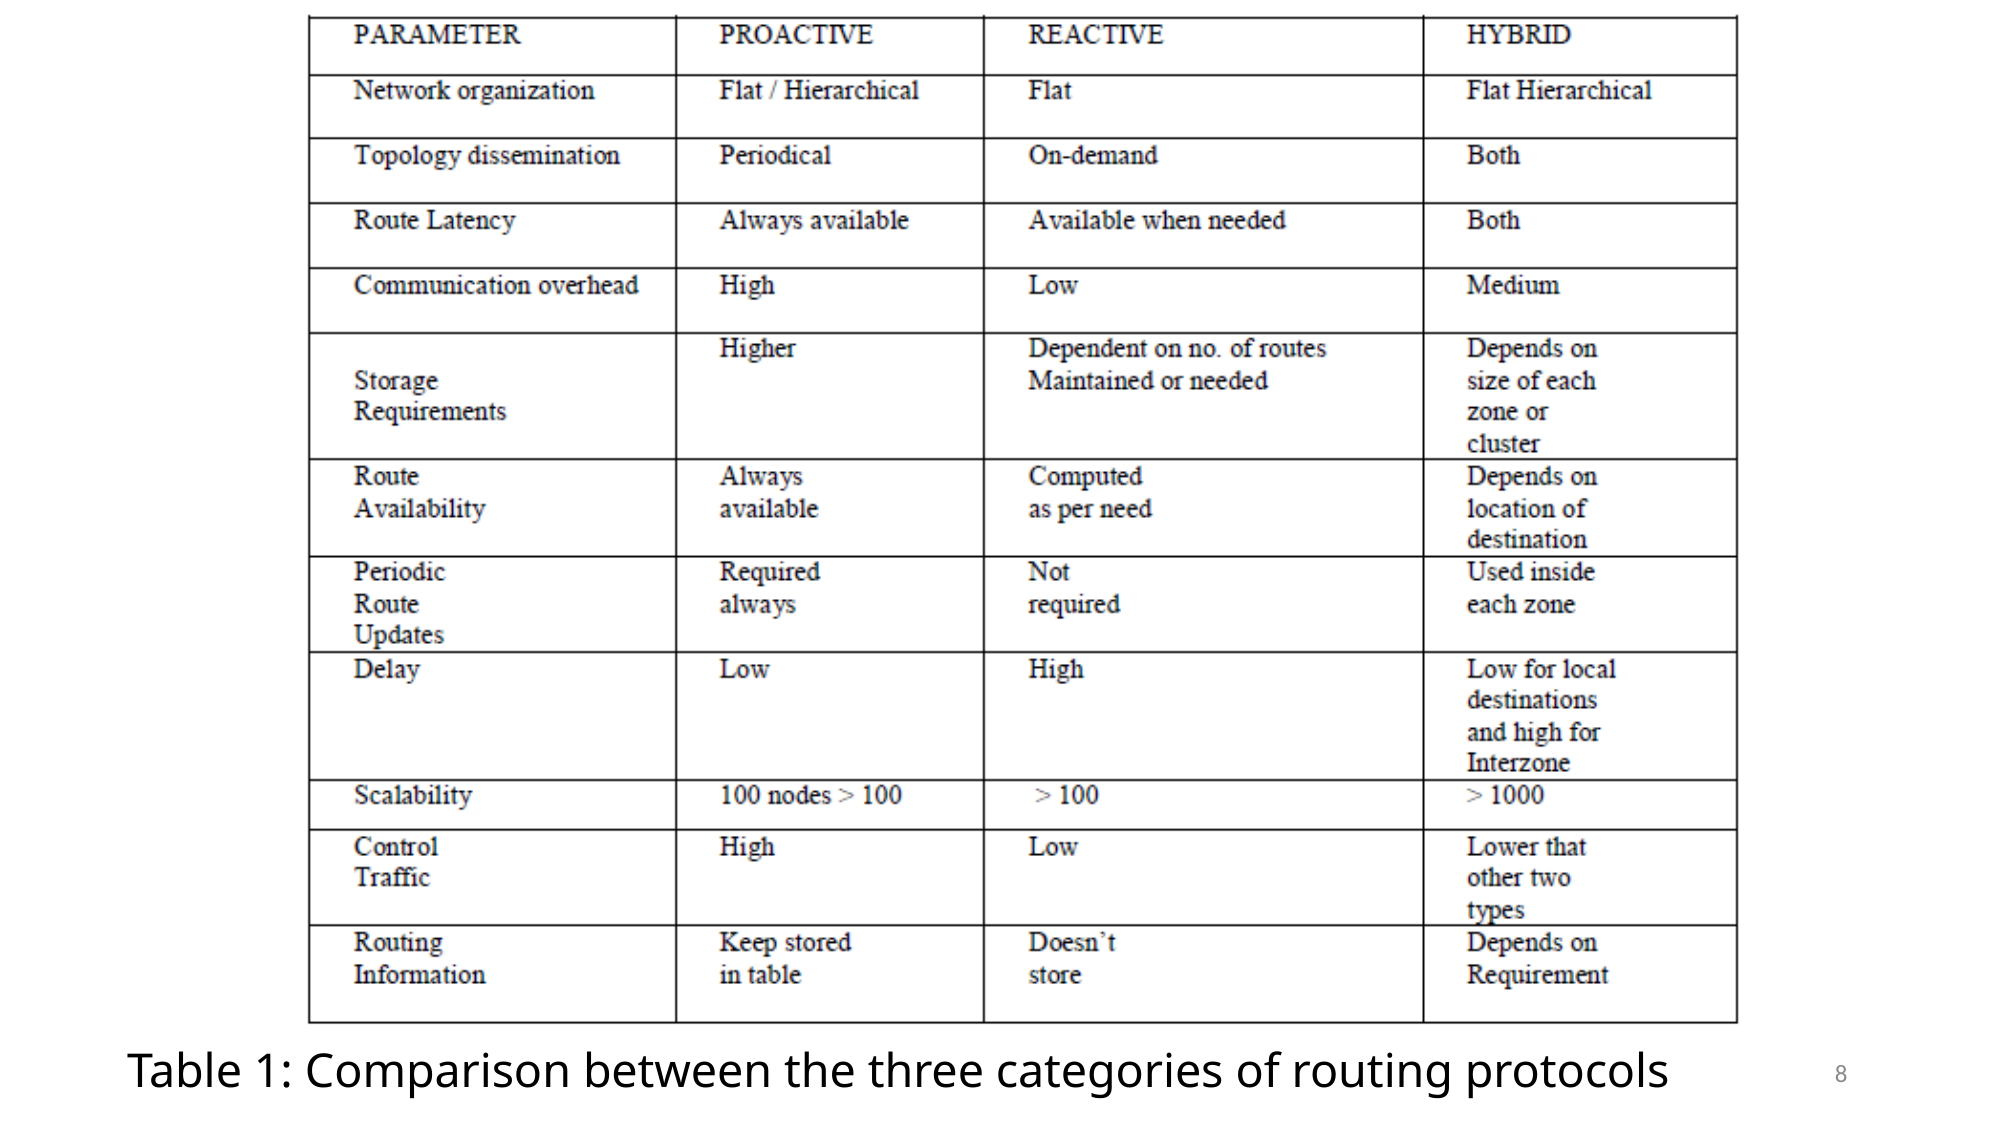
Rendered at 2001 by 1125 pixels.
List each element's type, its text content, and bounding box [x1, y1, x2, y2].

title Table 1: Comparison between the three categories of routing protocols [112, 1024, 1838, 1121]
slide_number 8 [1412, 1042, 1863, 1103]
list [280, 4, 1769, 1047]
